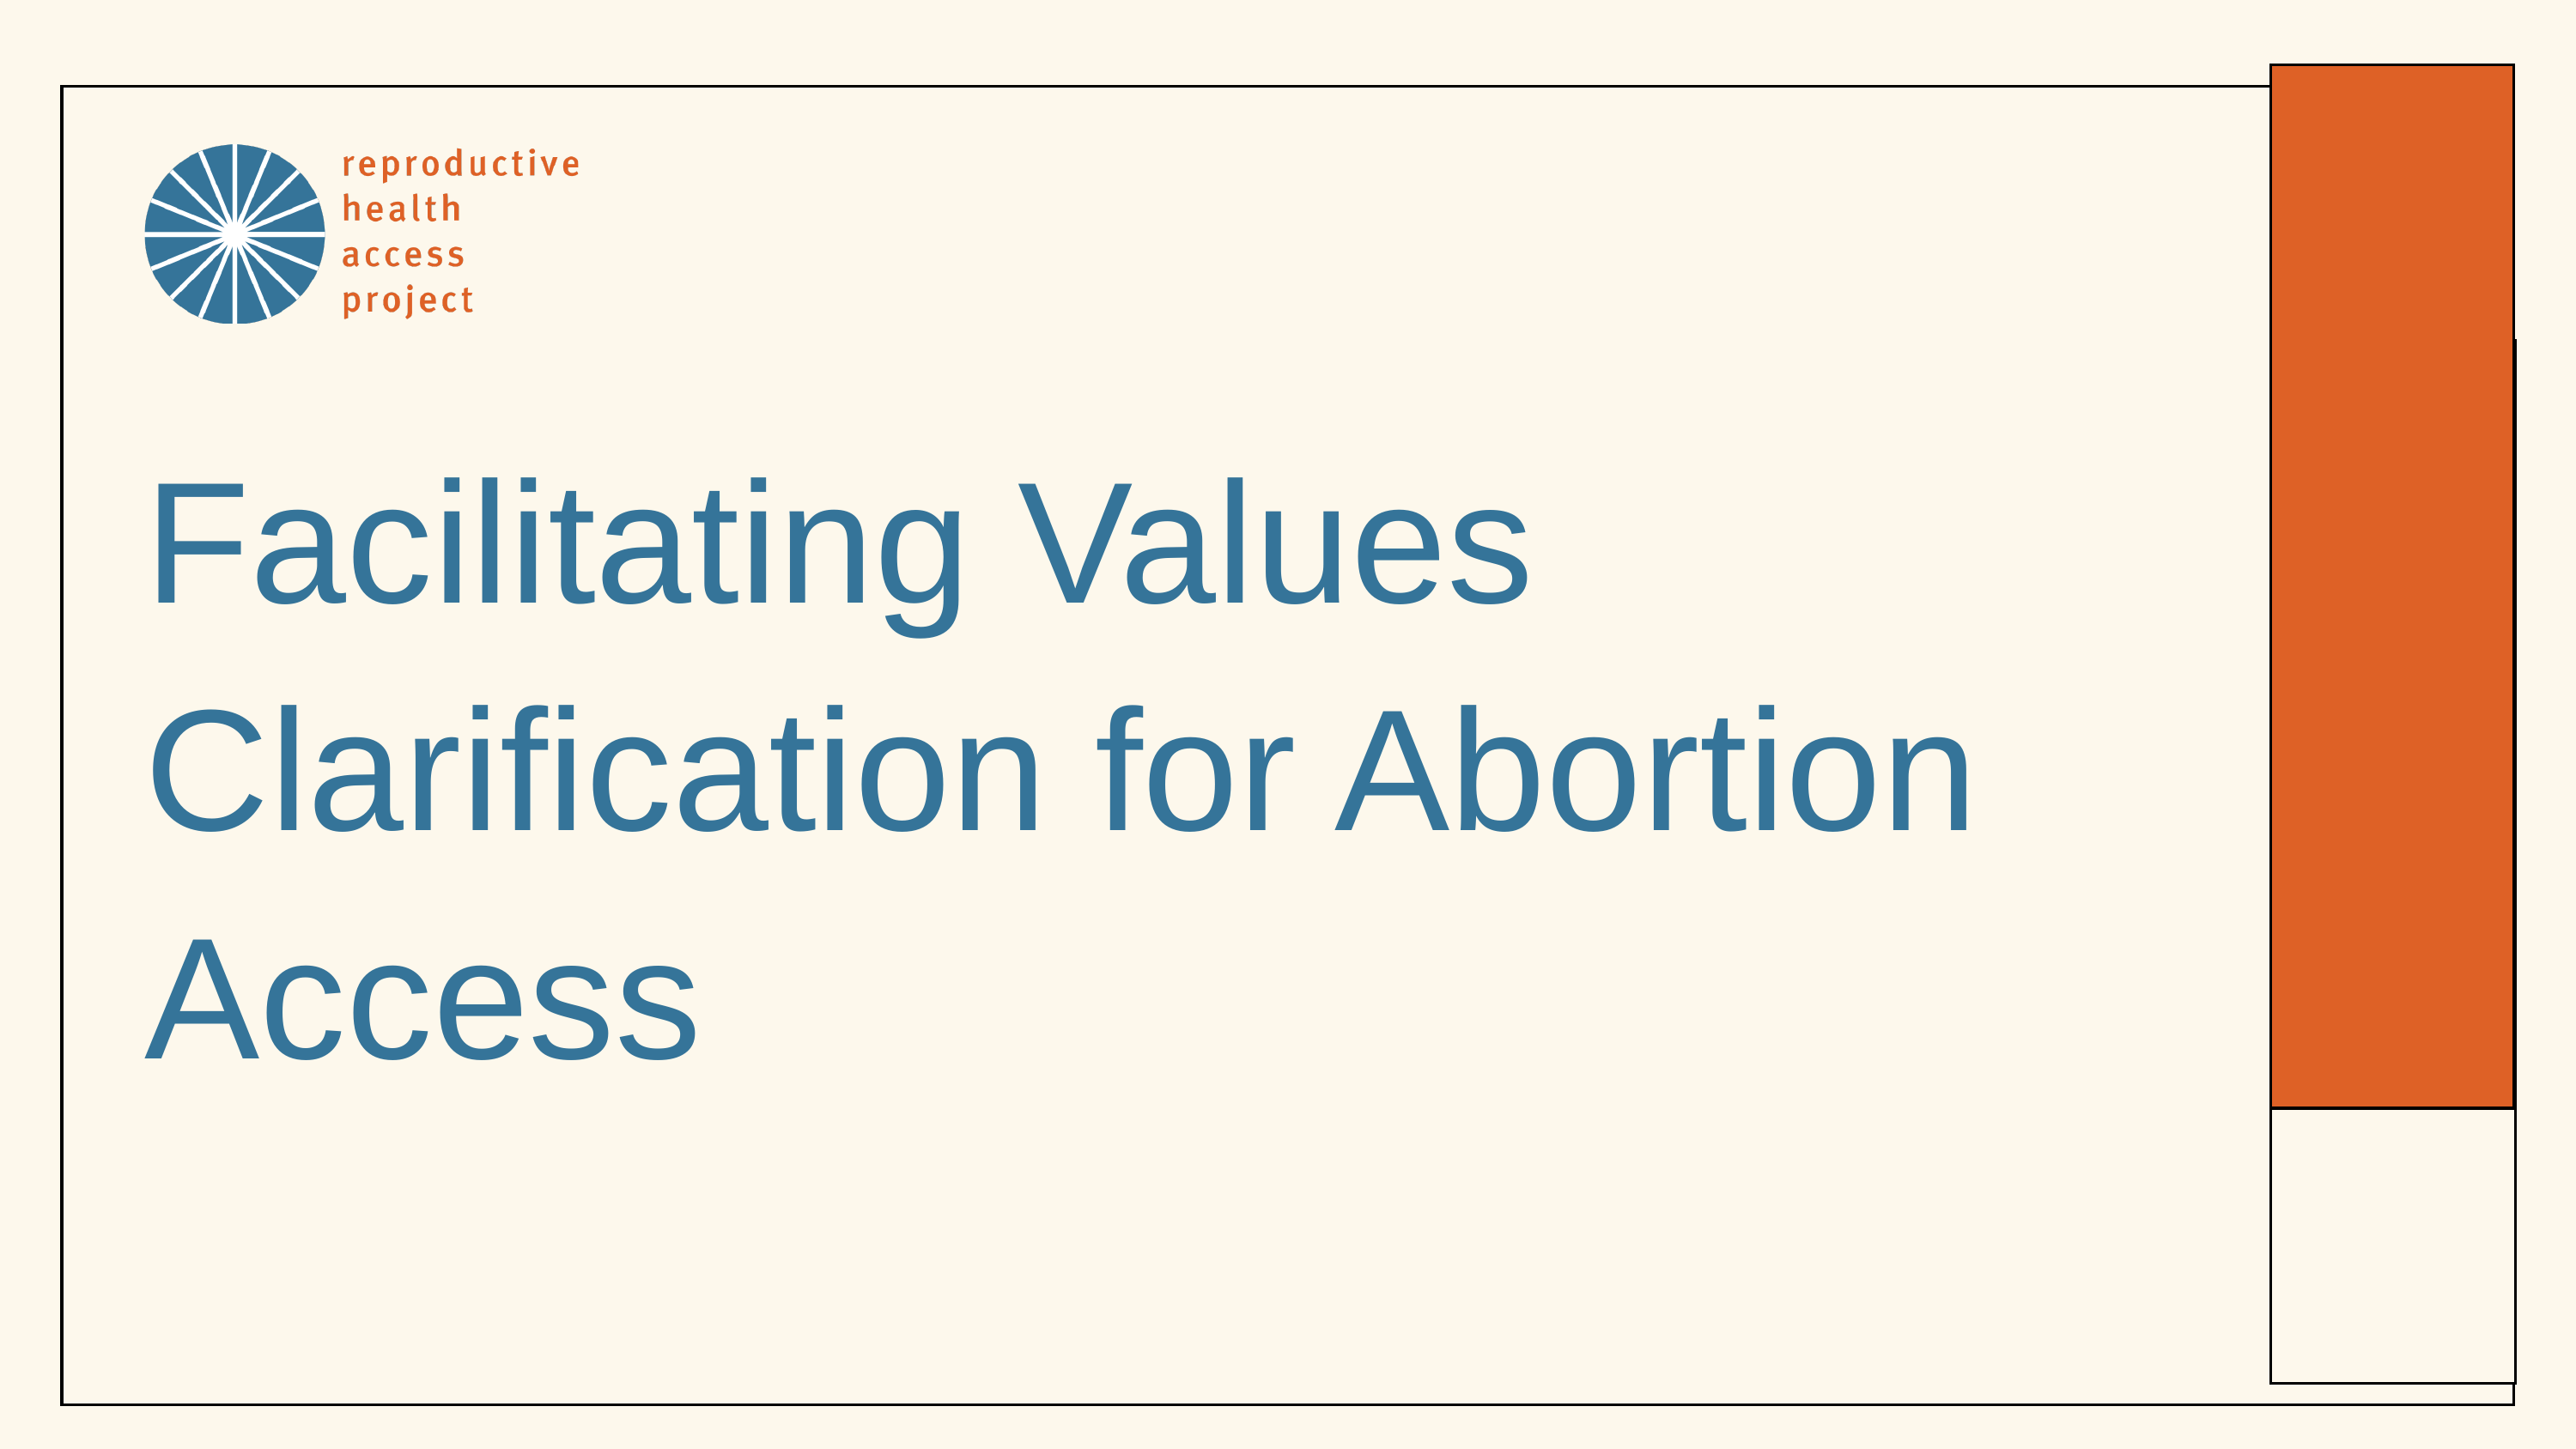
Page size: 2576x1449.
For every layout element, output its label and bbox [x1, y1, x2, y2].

text_box [2269, 1116, 2516, 1384]
text_box [61, 70, 2515, 1405]
text_box [2269, 49, 2515, 1109]
